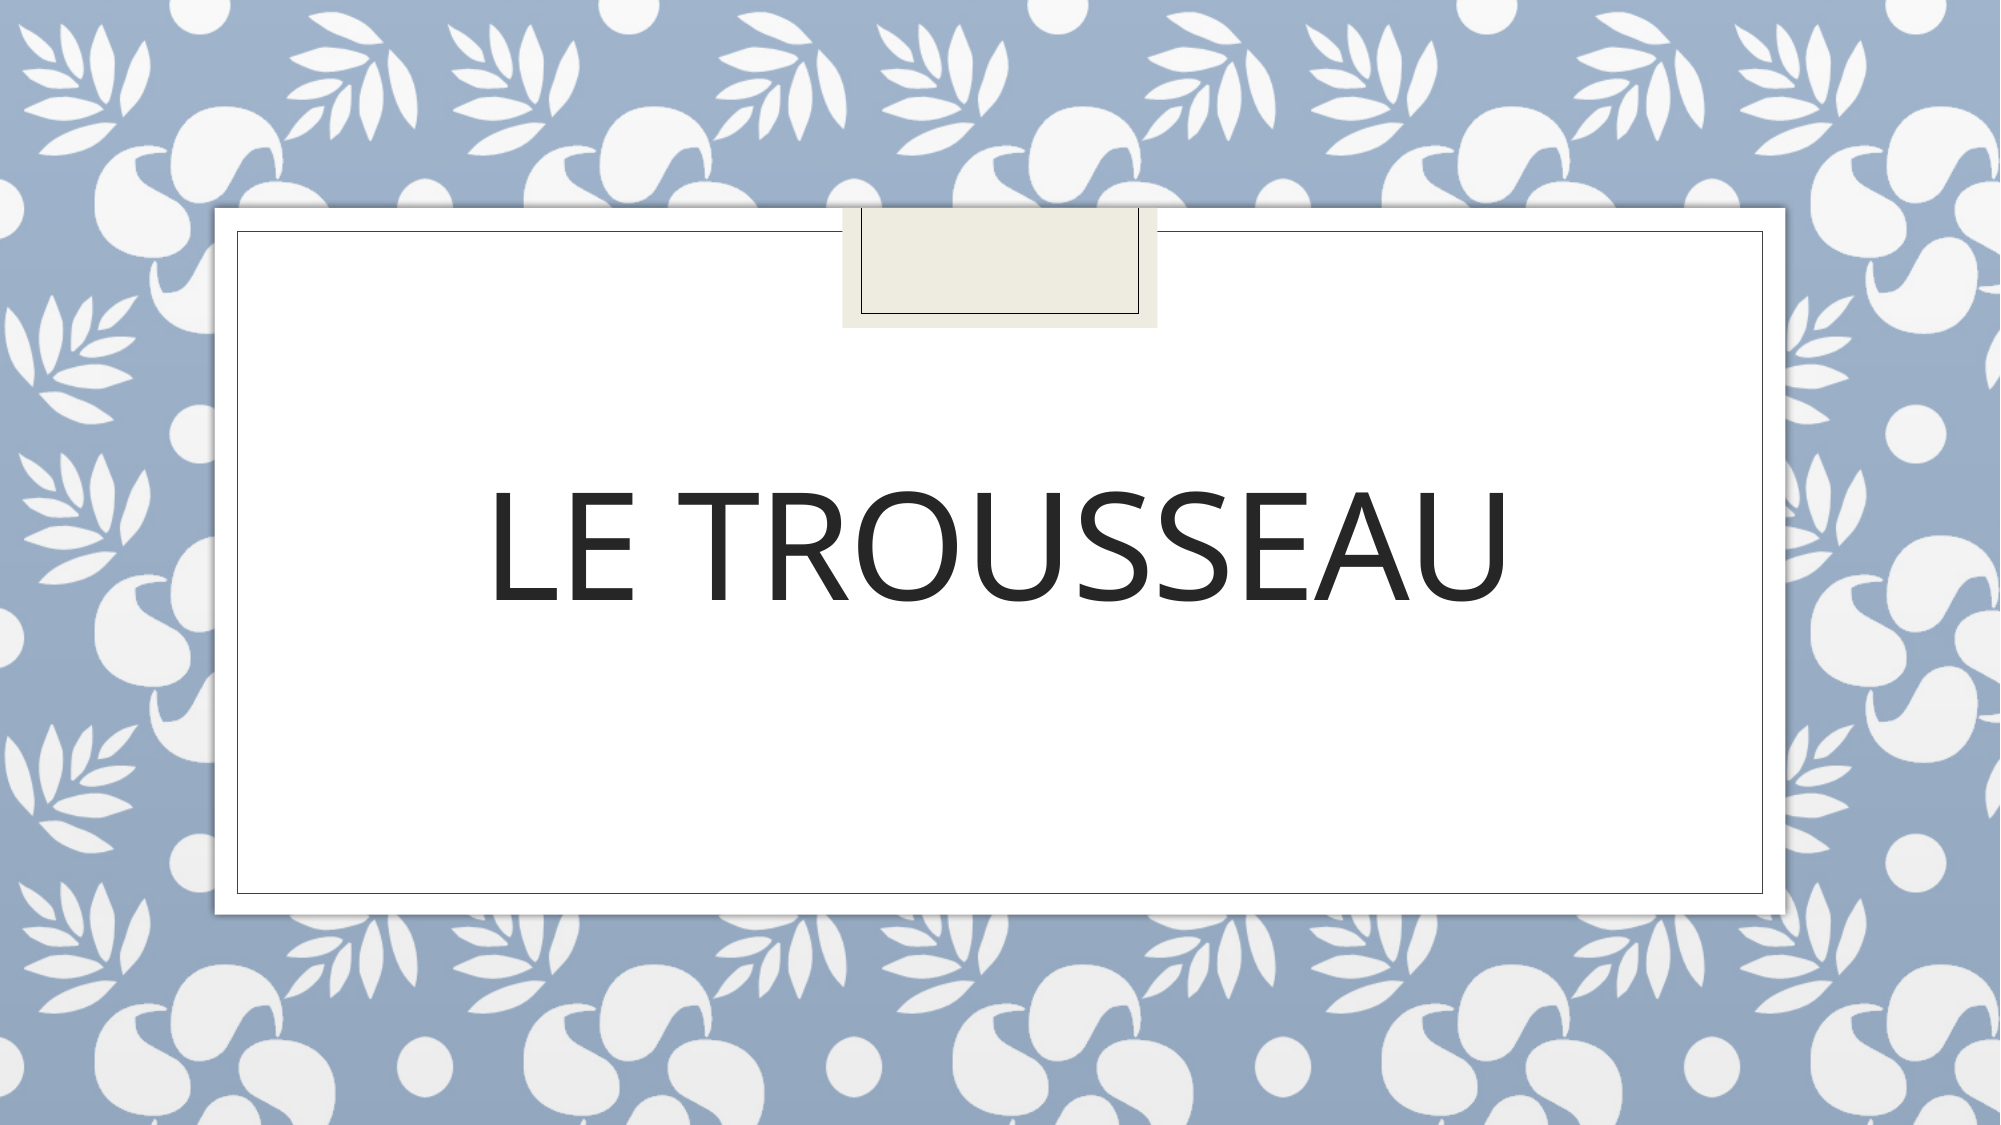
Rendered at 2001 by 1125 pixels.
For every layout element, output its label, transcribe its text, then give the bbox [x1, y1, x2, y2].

title Le trousseau [256, 343, 1744, 769]
